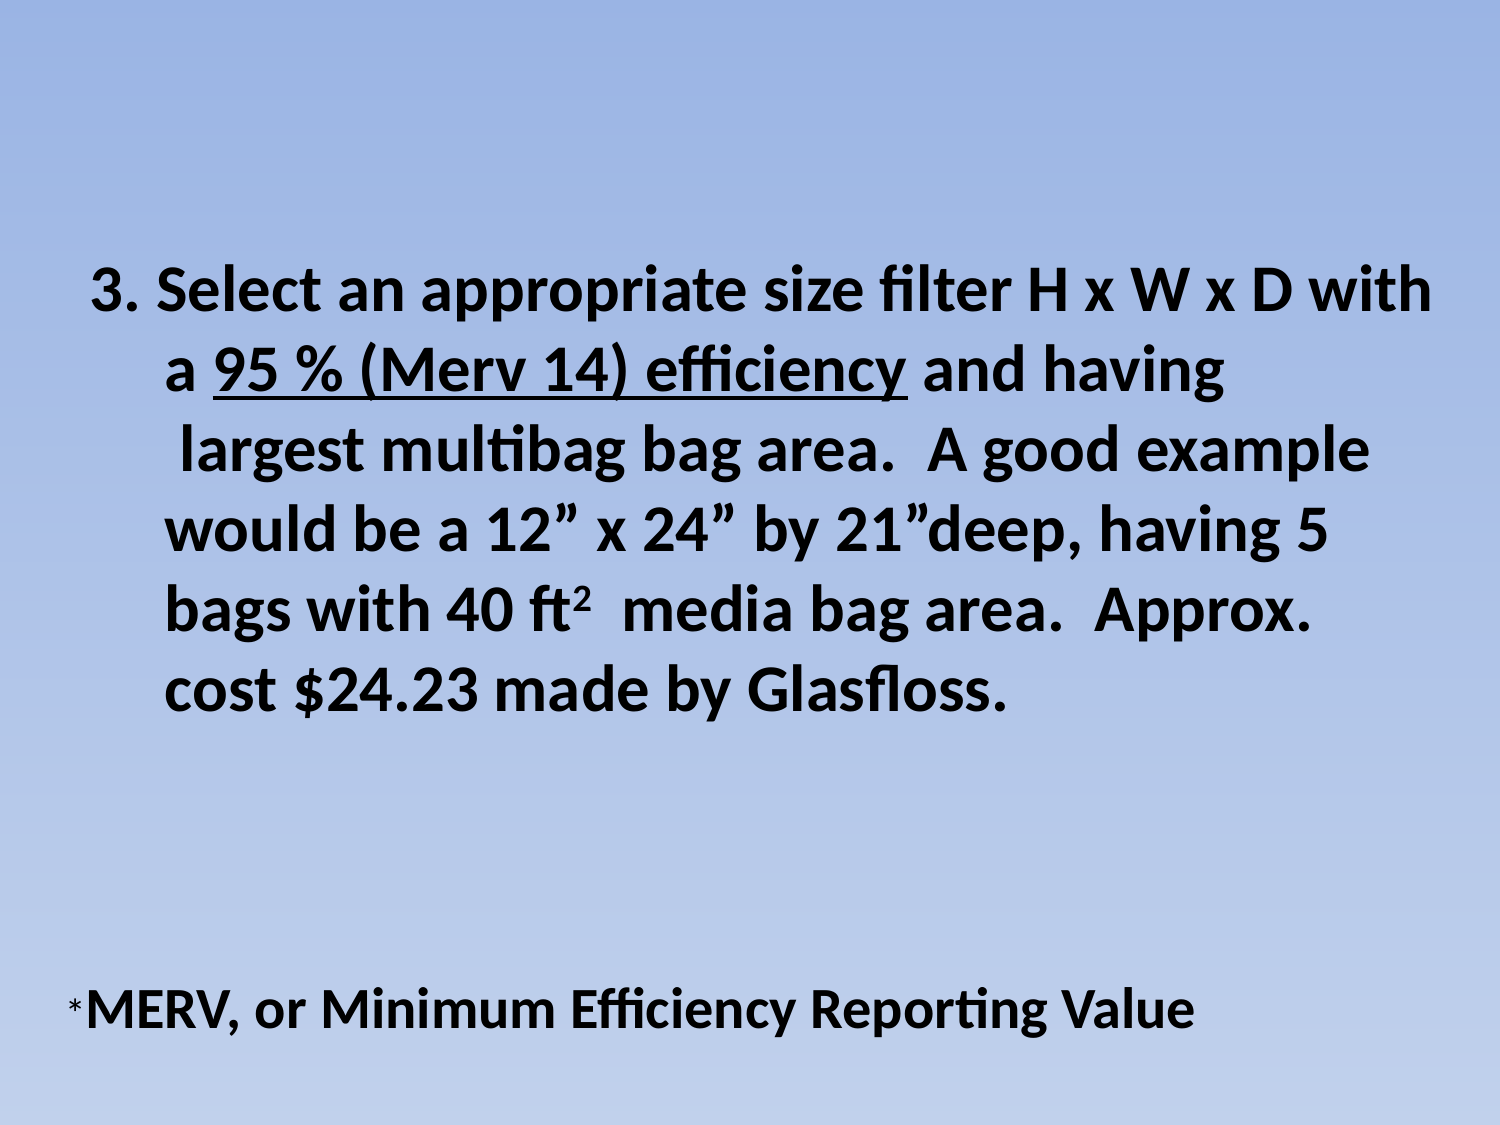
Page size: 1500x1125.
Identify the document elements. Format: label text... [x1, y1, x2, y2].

text_box *MERV, or Minimum Efficiency Reporting Value [50, 962, 1438, 1048]
text_box 3. Select an appropriate size filter H x W x D with a 95 % (Merv 14) efficiency and having largest multibag bag area. A good example would be a 12” x 24” by 21”deep, having 5 bags with 40 ft2 media bag area. Approx. cost $24.23 made by Glasfloss. [75, 237, 1450, 732]
